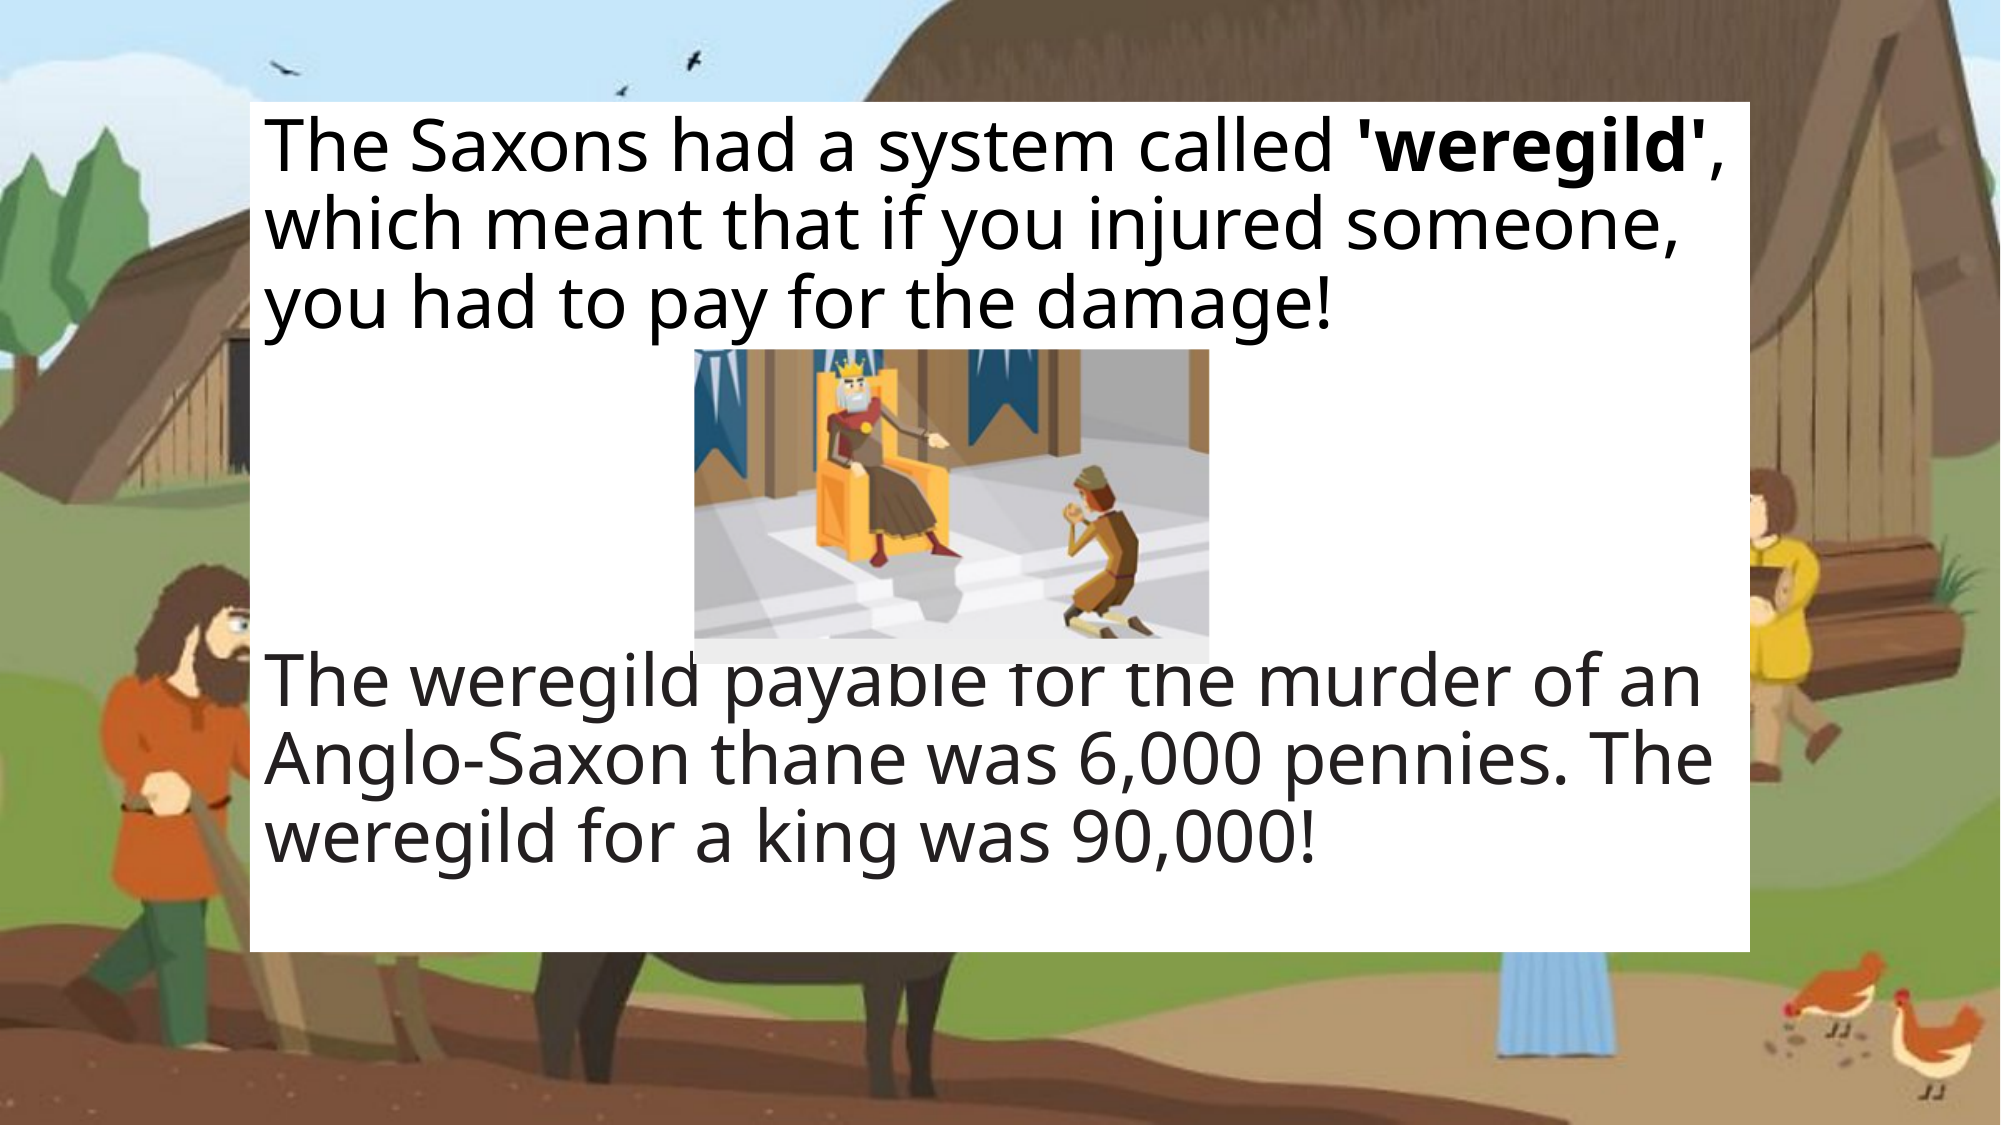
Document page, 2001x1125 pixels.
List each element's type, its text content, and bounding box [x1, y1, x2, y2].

picture [0, 0, 2001, 1125]
subtitle The Saxons had a system called 'weregild', which meant that if you injured someone, you had to pay for the damage! The weregild payable for the murder of an Anglo-Saxon thane was 6,000 pennies. The weregild for a king was 90,000! [249, 101, 1750, 953]
